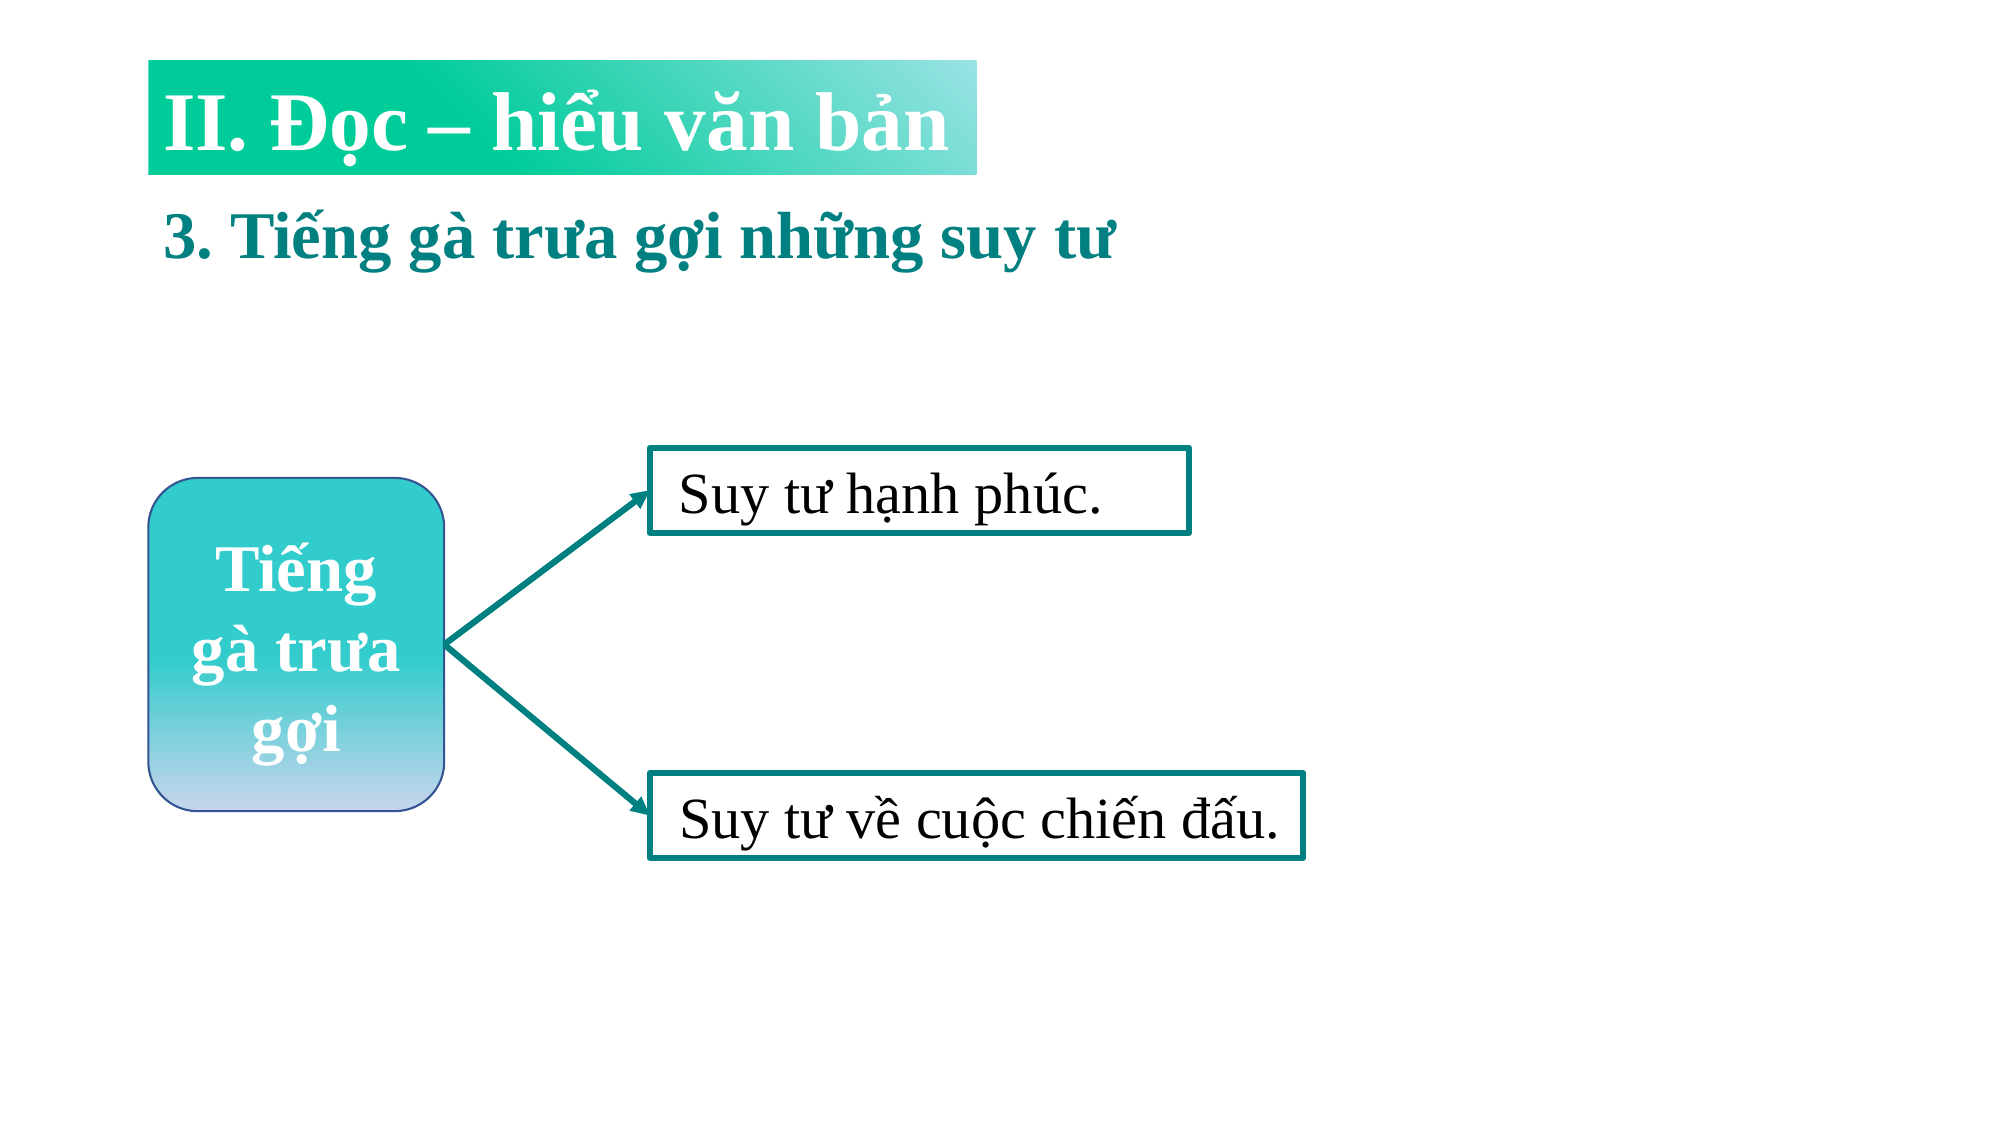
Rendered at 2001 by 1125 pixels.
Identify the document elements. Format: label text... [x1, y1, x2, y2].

text_box Suy tư hạnh phúc. [649, 447, 1189, 533]
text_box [444, 490, 650, 644]
text_box II. Đọc – hiểu văn bản [148, 60, 977, 172]
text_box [444, 644, 650, 816]
text_box Suy tư về cuộc chiến đấu. [649, 773, 1304, 858]
text_box Tiếng gà trưa gợi [147, 476, 444, 813]
text_box 3. Tiếng gà trưa gợi những suy tư [148, 172, 1886, 280]
